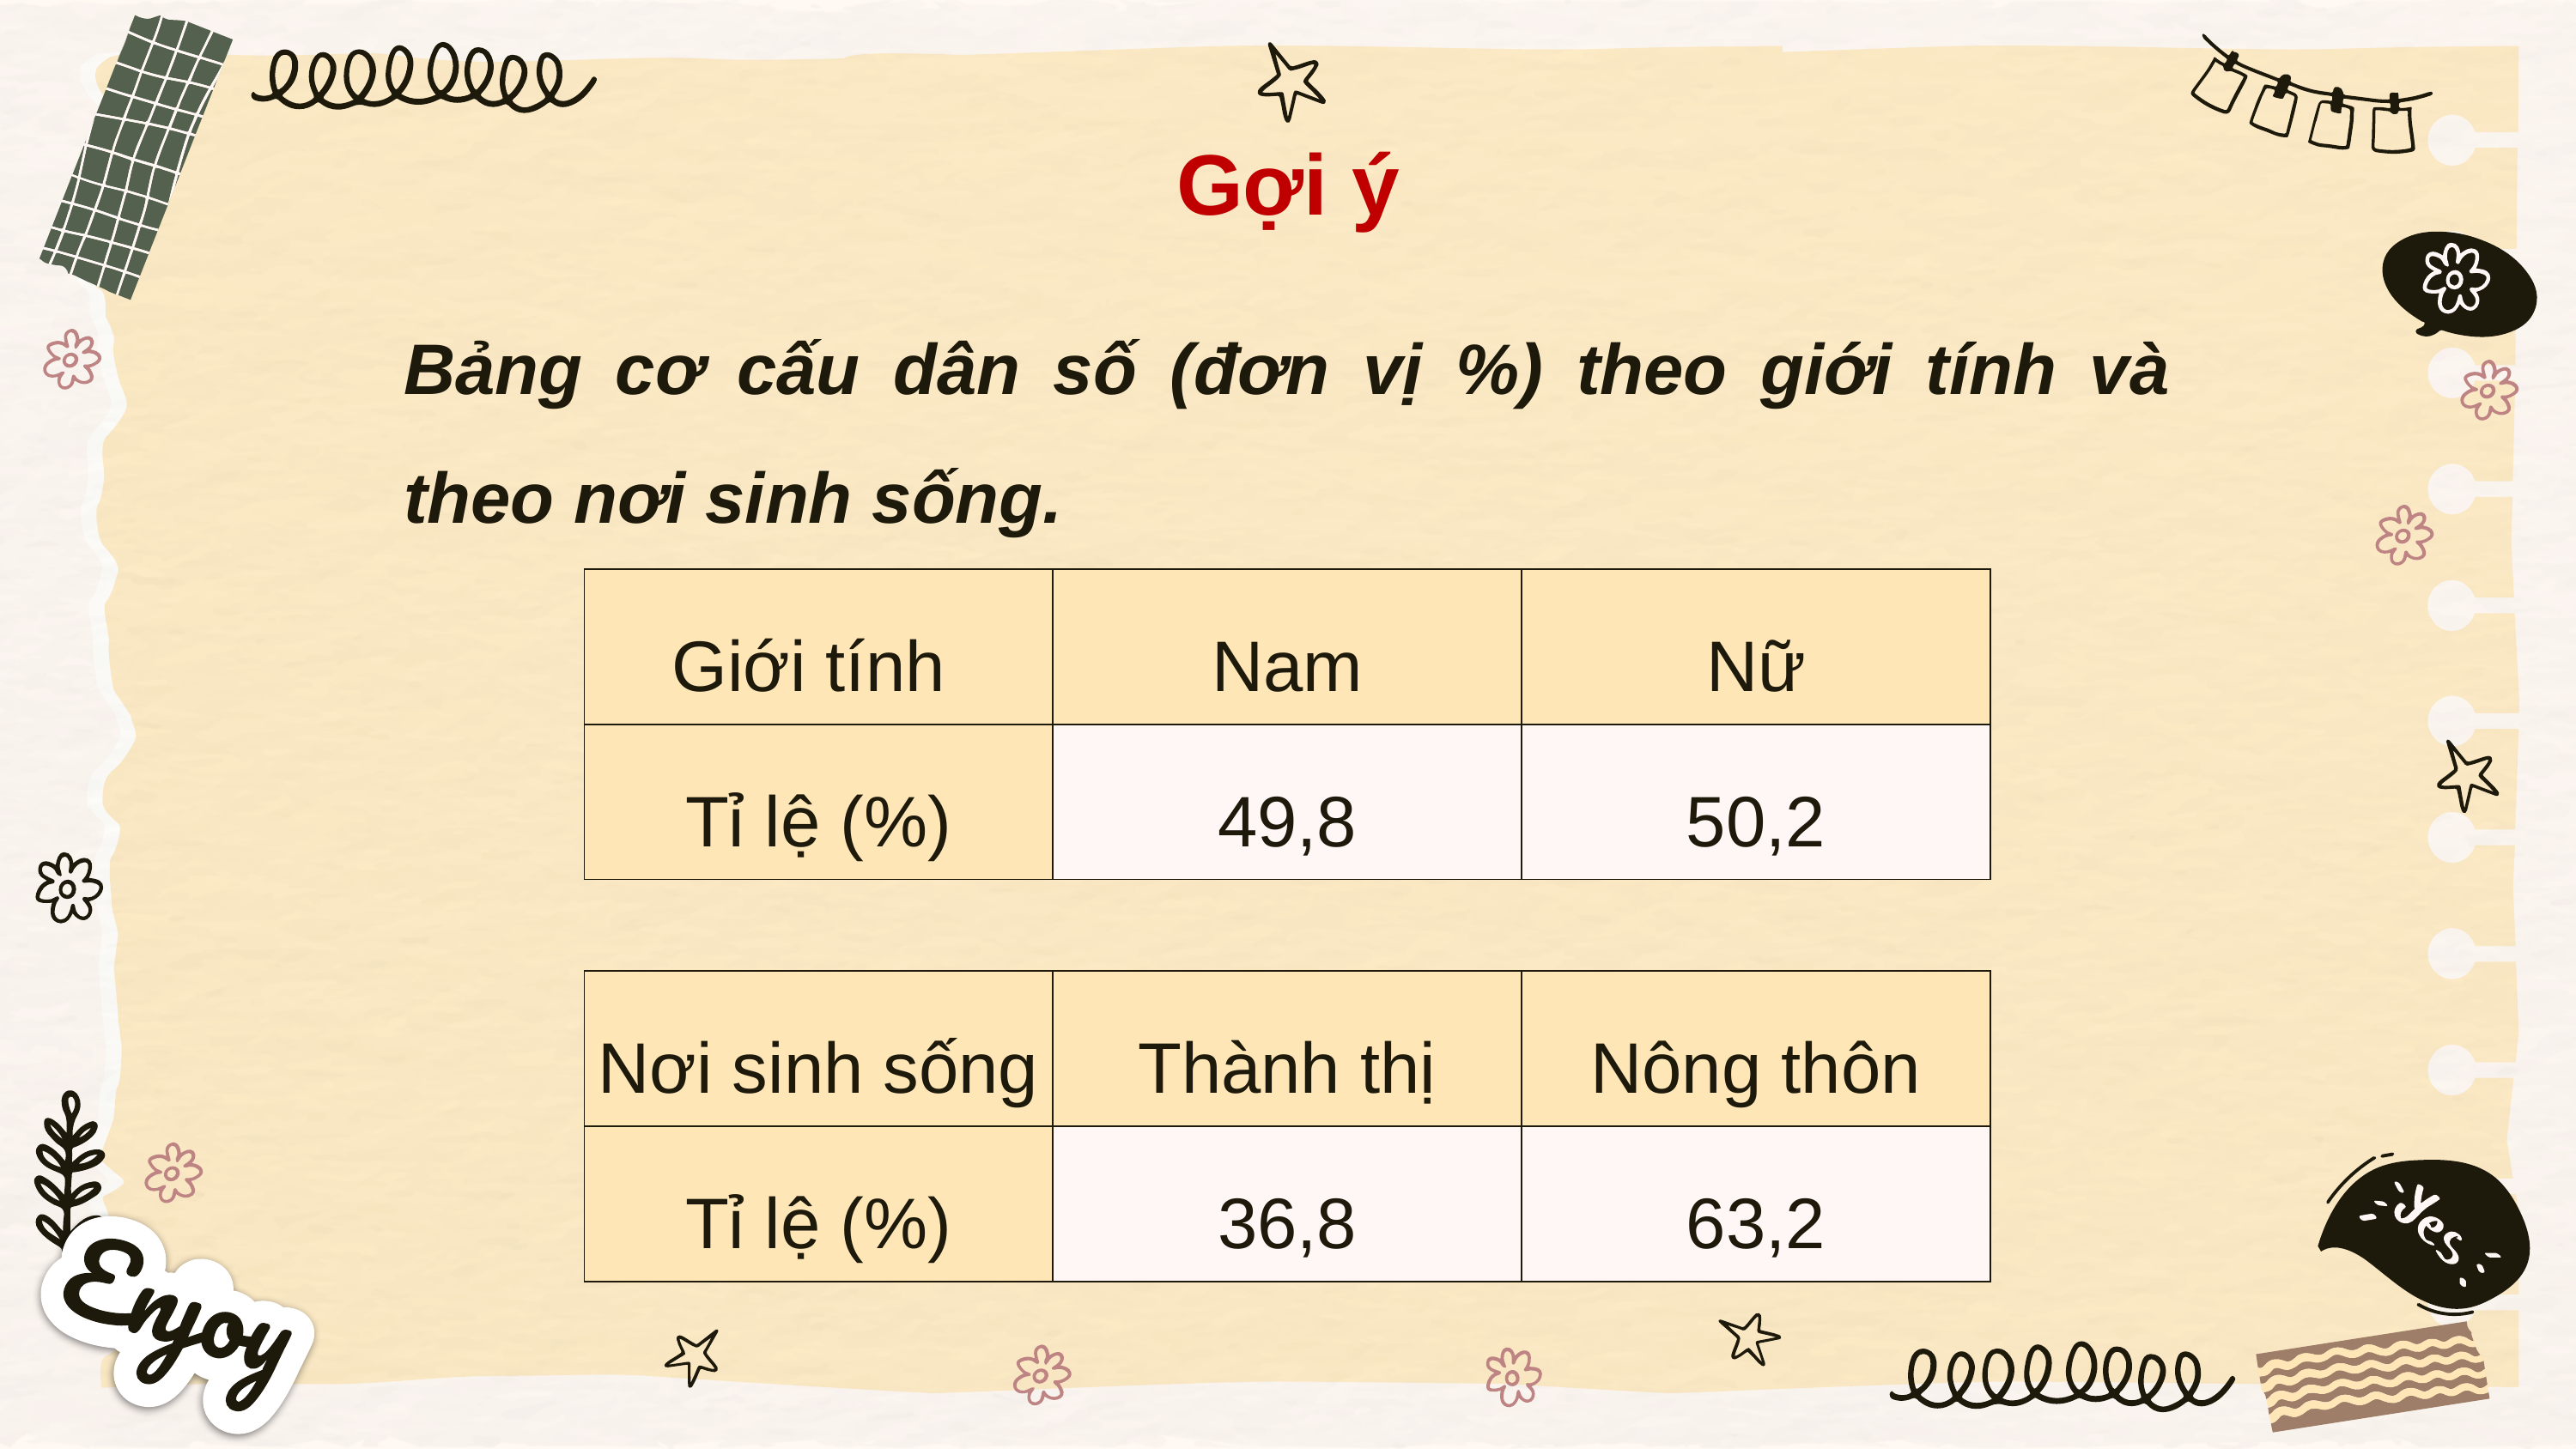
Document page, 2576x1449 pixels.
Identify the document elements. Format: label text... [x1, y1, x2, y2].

table_cell Tỉ lệ (%) [585, 725, 1052, 879]
table_header Nữ [1522, 570, 1990, 724]
title Gợi ý [339, 136, 2237, 246]
picture [76, 1188, 93, 1198]
picture [42, 1185, 58, 1199]
table_cell 49,8 [1054, 725, 1521, 879]
picture [52, 1126, 60, 1136]
picture [81, 1155, 95, 1163]
table_header Giới tính [585, 570, 1052, 724]
table_cell 63,2 [1522, 1127, 1990, 1281]
table_header Thành thị [1054, 972, 1521, 1125]
table_cell 36,8 [1054, 1127, 1521, 1281]
table_cell Tỉ lệ (%) [585, 1127, 1052, 1281]
text_box Bảng cơ cấu dân số (đơn vị %) theo giới tính và theo nơi sinh sống. [391, 273, 2184, 544]
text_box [2447, 349, 2532, 434]
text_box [15, 1199, 332, 1449]
picture [81, 1130, 88, 1137]
table_header Nam [1054, 570, 1521, 724]
picture [0, 0, 2576, 1449]
picture [69, 1097, 75, 1113]
picture [43, 1152, 60, 1167]
picture [149, 1146, 199, 1199]
table_header Nông thôn [1522, 972, 1990, 1125]
table_header Nơi sinh sống [585, 972, 1052, 1125]
table_cell 50,2 [1522, 725, 1990, 879]
